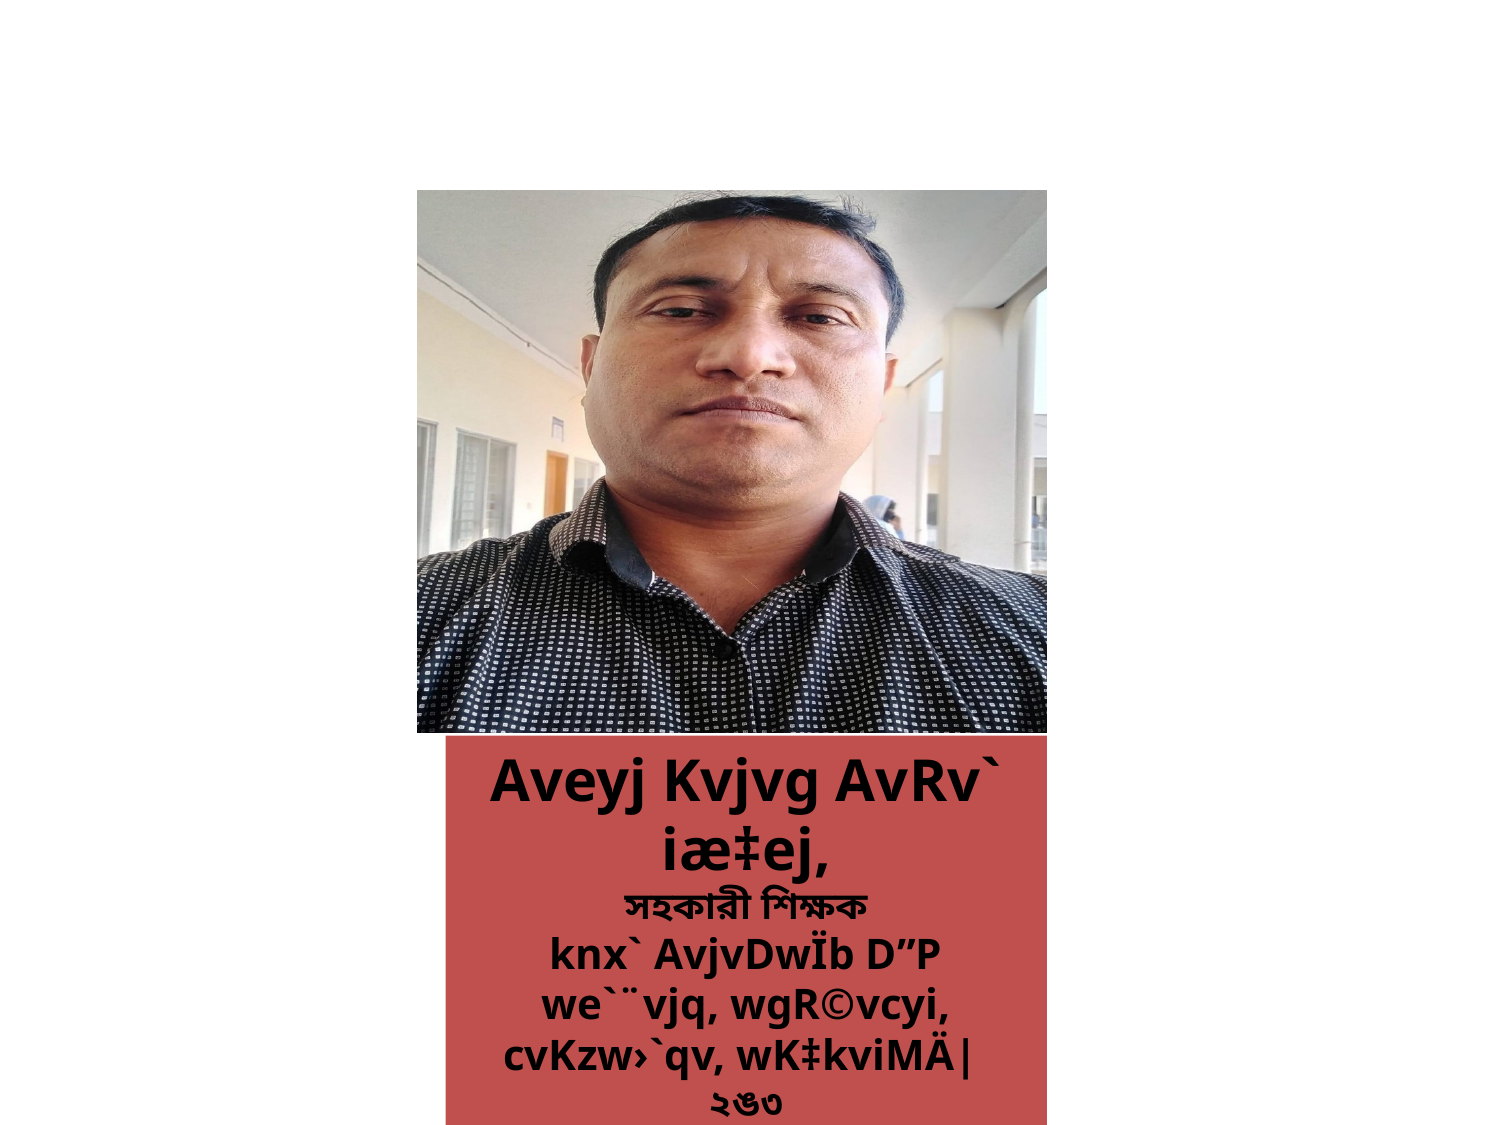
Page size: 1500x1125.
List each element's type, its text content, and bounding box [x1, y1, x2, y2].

picture [417, 189, 1048, 733]
text_box Aveyj Kvjvg AvRv` iæ‡ej, সহকারী শিক্ষক knx` AvjvDwÏb D”P we`¨vjq, wgR©vcyi, cvKzw›`qv, wK‡kviMÄ| ২ঙ৩ [445, 739, 1047, 1125]
